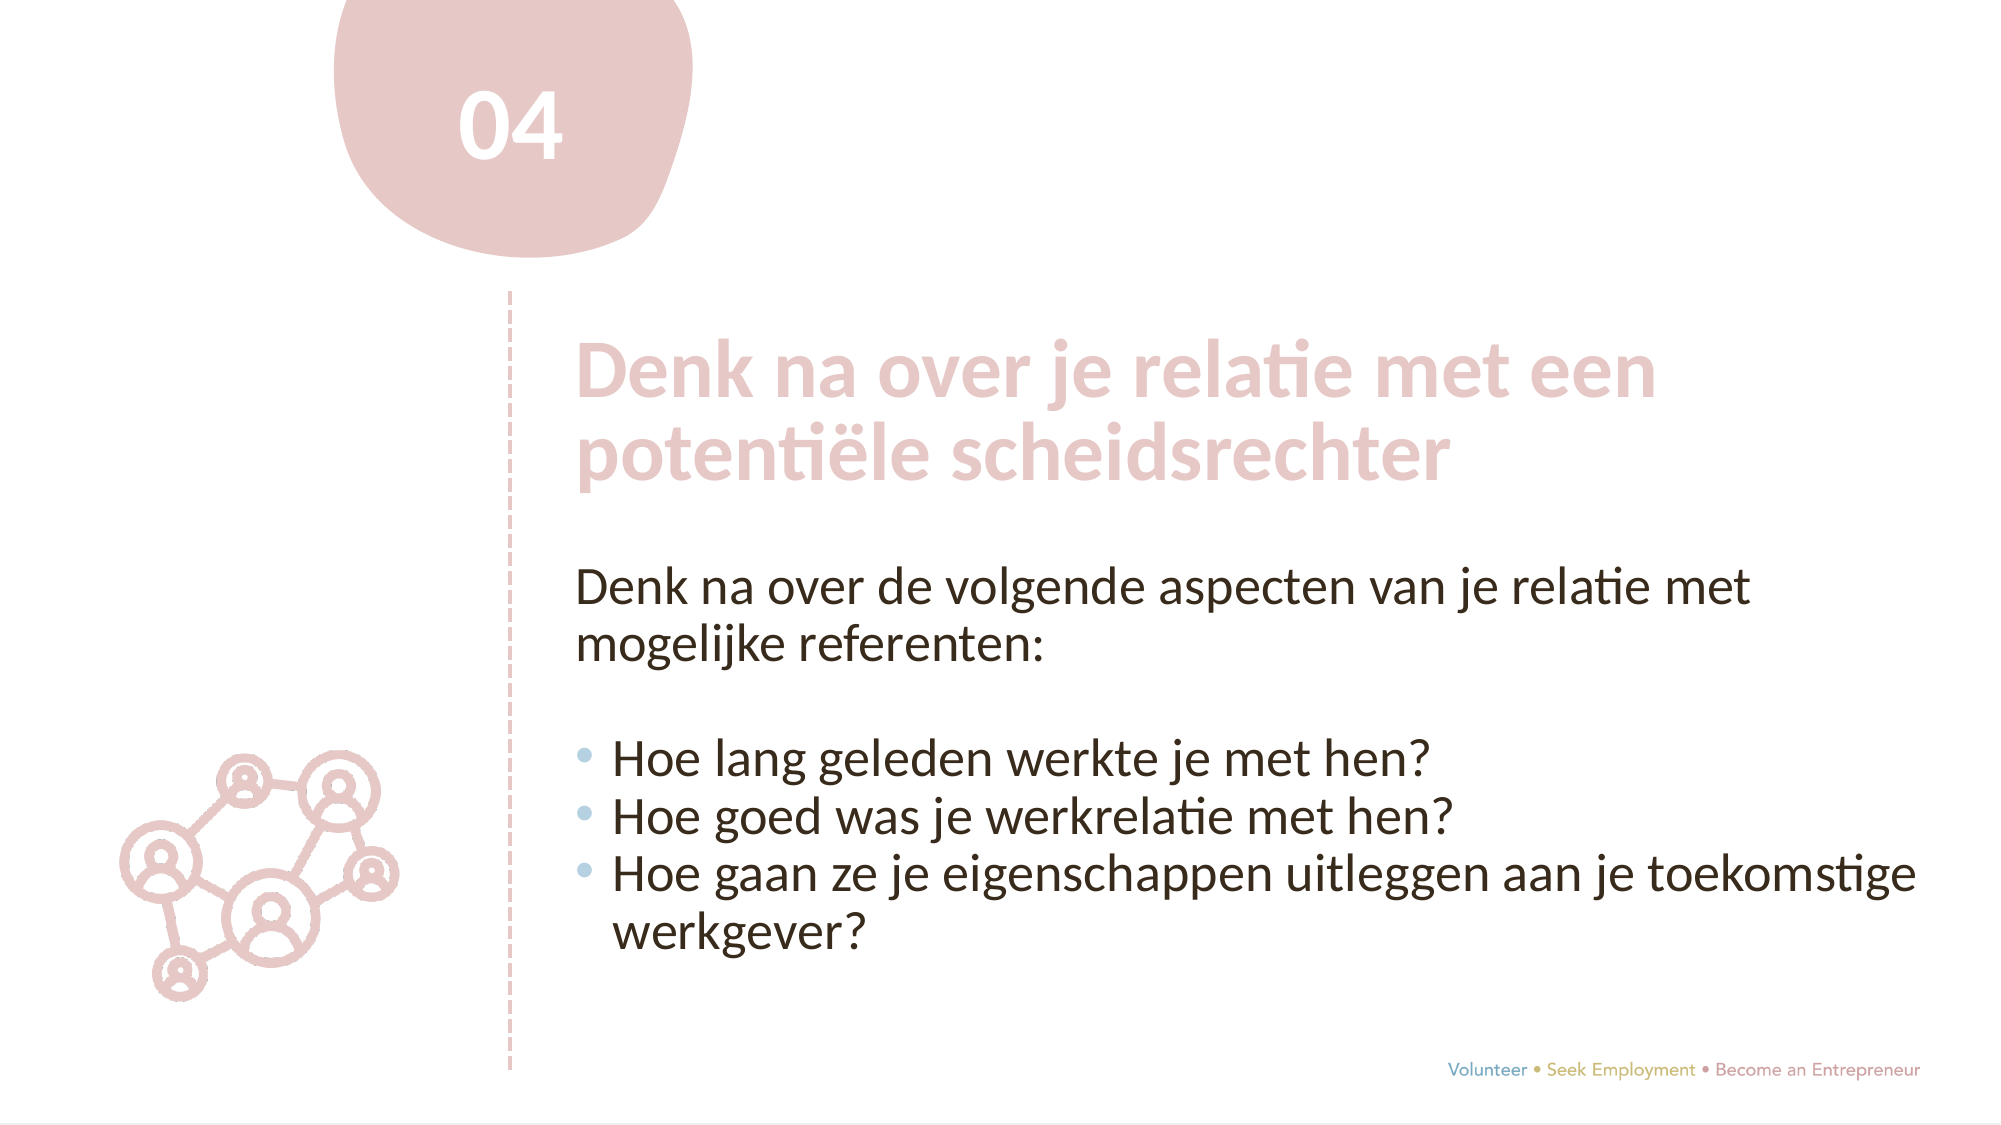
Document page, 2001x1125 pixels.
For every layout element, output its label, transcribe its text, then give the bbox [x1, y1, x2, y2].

text_box 04 [443, 62, 634, 203]
picture [1418, 1046, 1971, 1103]
picture [105, 722, 414, 1030]
text_box Denk na over je relatie met een potentiële scheidsrechter [560, 322, 1914, 545]
text_box [333, 0, 693, 258]
text_box Denk na over de volgende aspecten van je relatie met mogelijke referenten: Hoe lang geleden werkte je met hen? Hoe goed was je werkrelatie met hen? Hoe gaan ze je eigenschappen uitleggen aan je toekomstige werkgever? [560, 549, 1969, 828]
